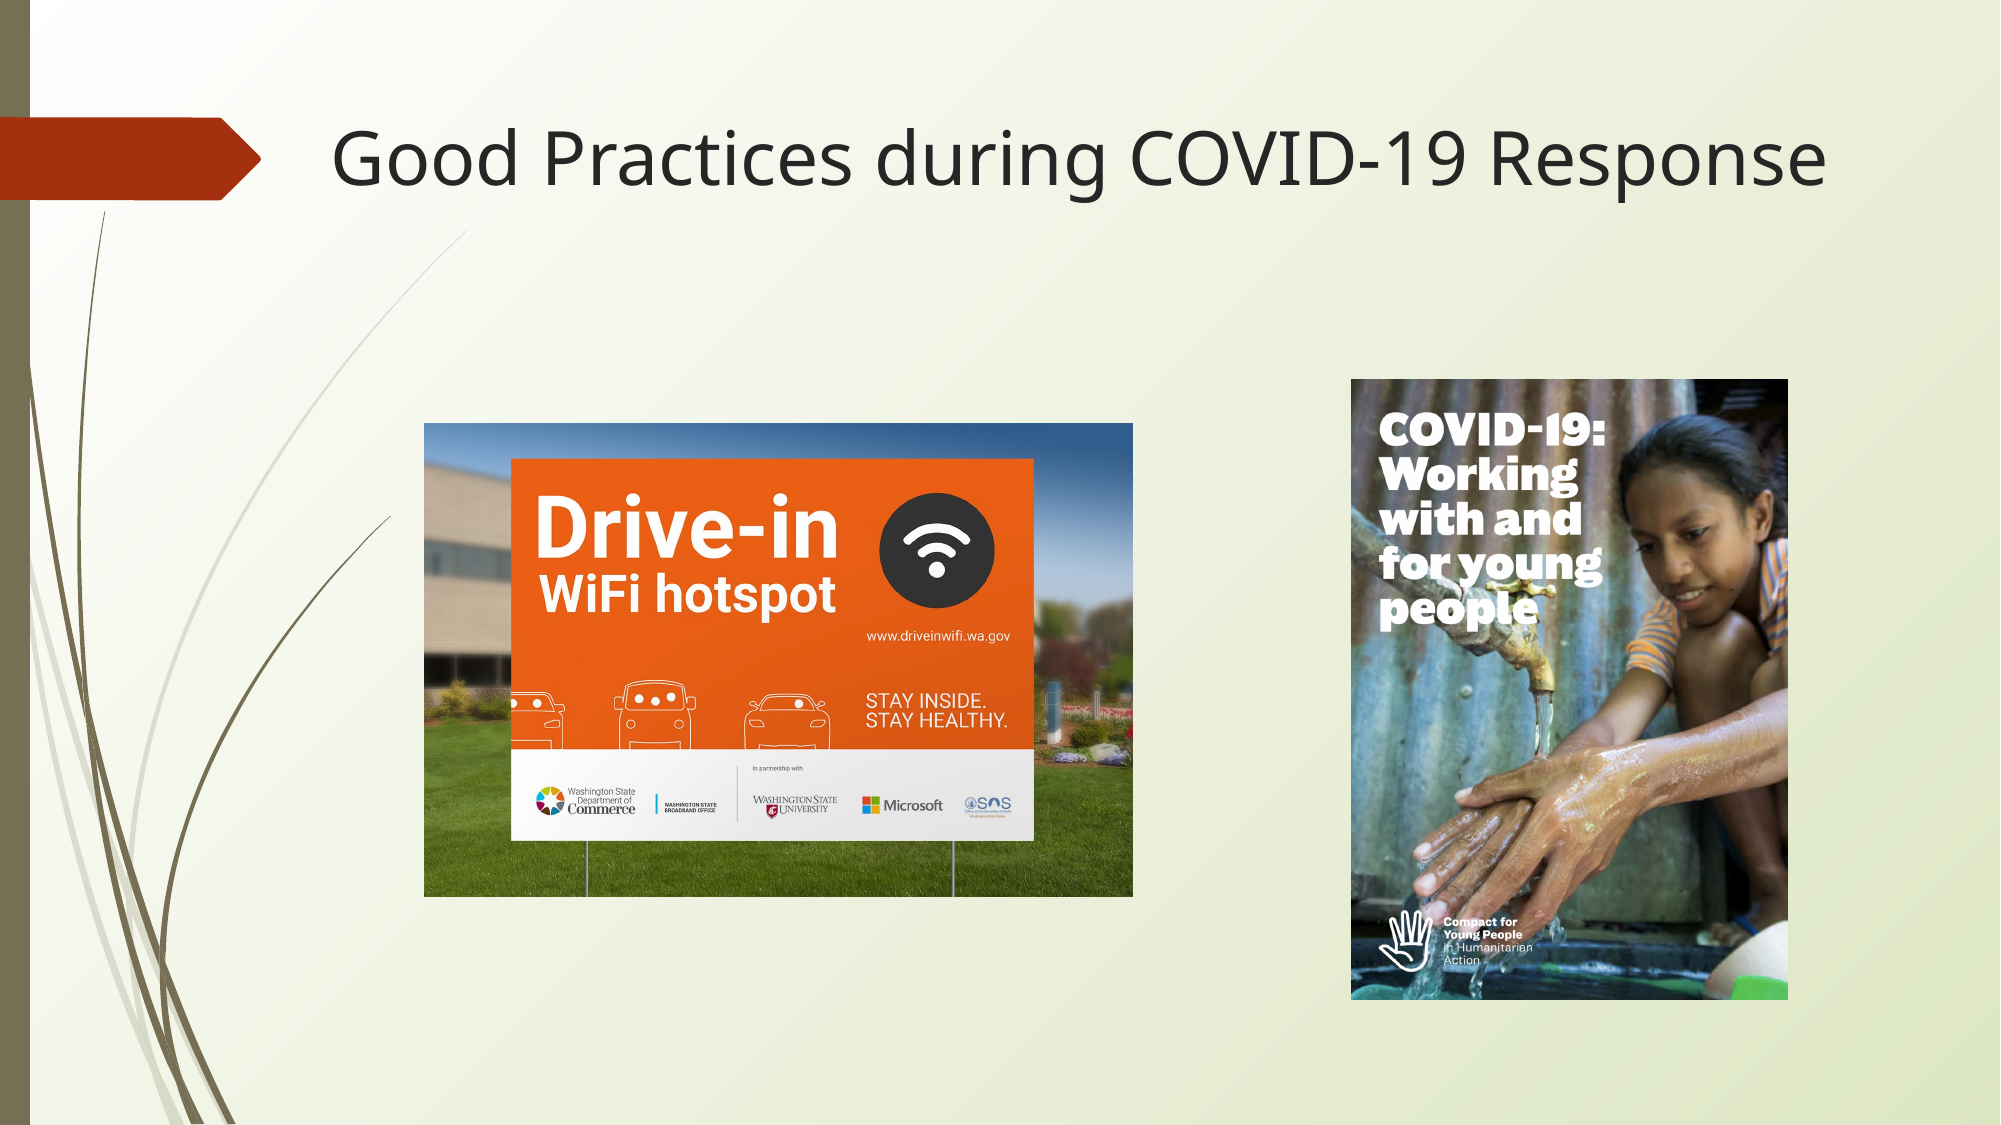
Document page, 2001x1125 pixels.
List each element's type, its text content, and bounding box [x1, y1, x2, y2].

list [1351, 379, 1789, 1000]
title Good Practices during COVID-19 Response [315, 102, 1922, 313]
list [424, 422, 1133, 897]
